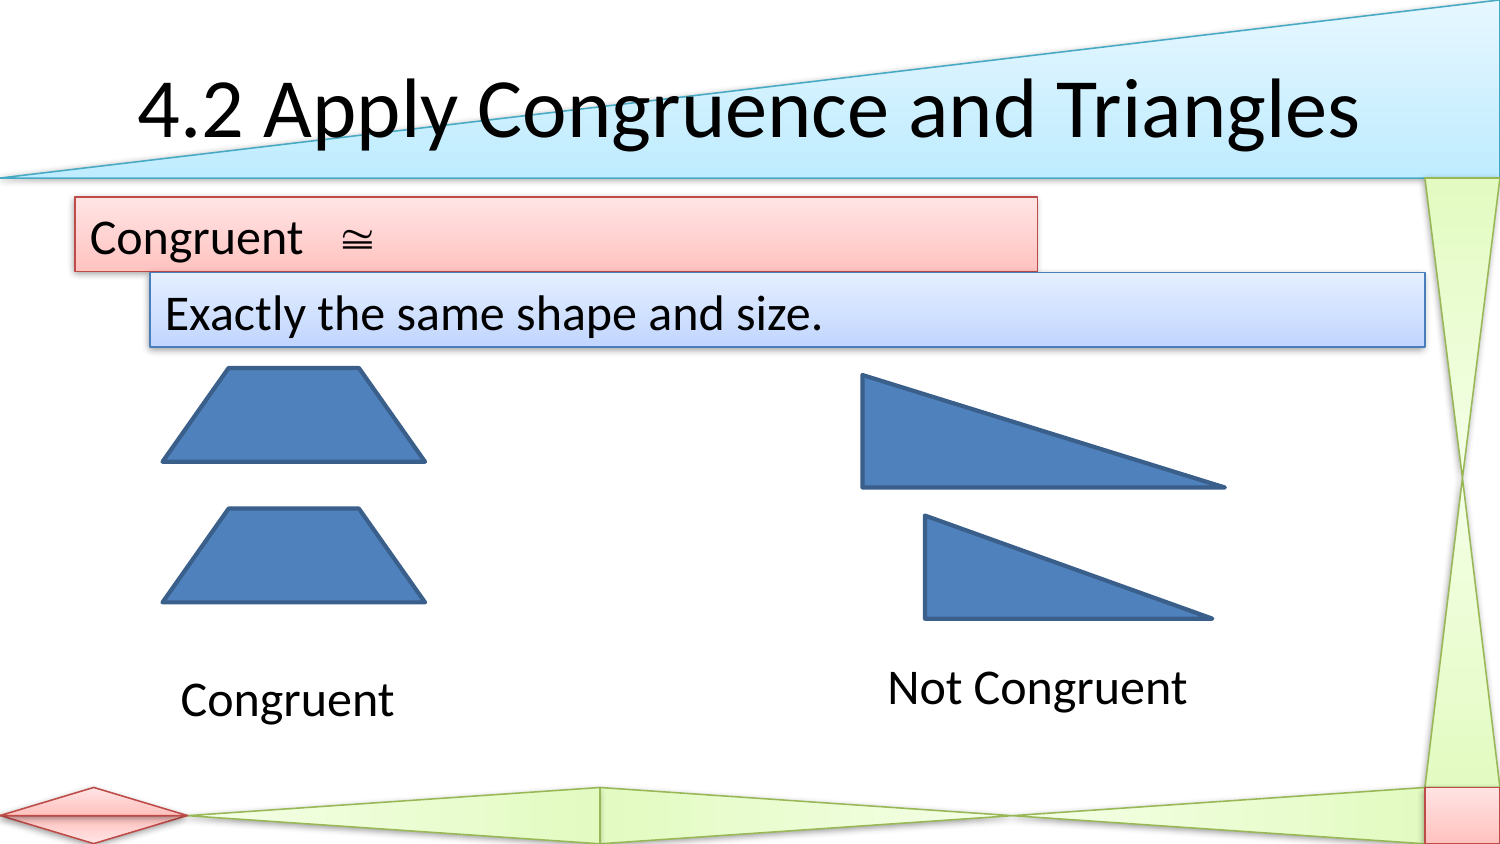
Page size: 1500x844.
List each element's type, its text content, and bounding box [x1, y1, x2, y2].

text_box Congruent [87, 658, 488, 734]
text_box [922, 513, 1215, 621]
text_box [160, 506, 427, 605]
text_box Exactly the same shape and size. [149, 272, 1426, 348]
text_box [160, 365, 427, 464]
text_box Not Congruent [837, 646, 1238, 722]
text_box Congruent  [74, 196, 1038, 272]
text_box [860, 372, 1227, 490]
title 4.2 Apply Congruence and Triangles [75, 33, 1425, 175]
